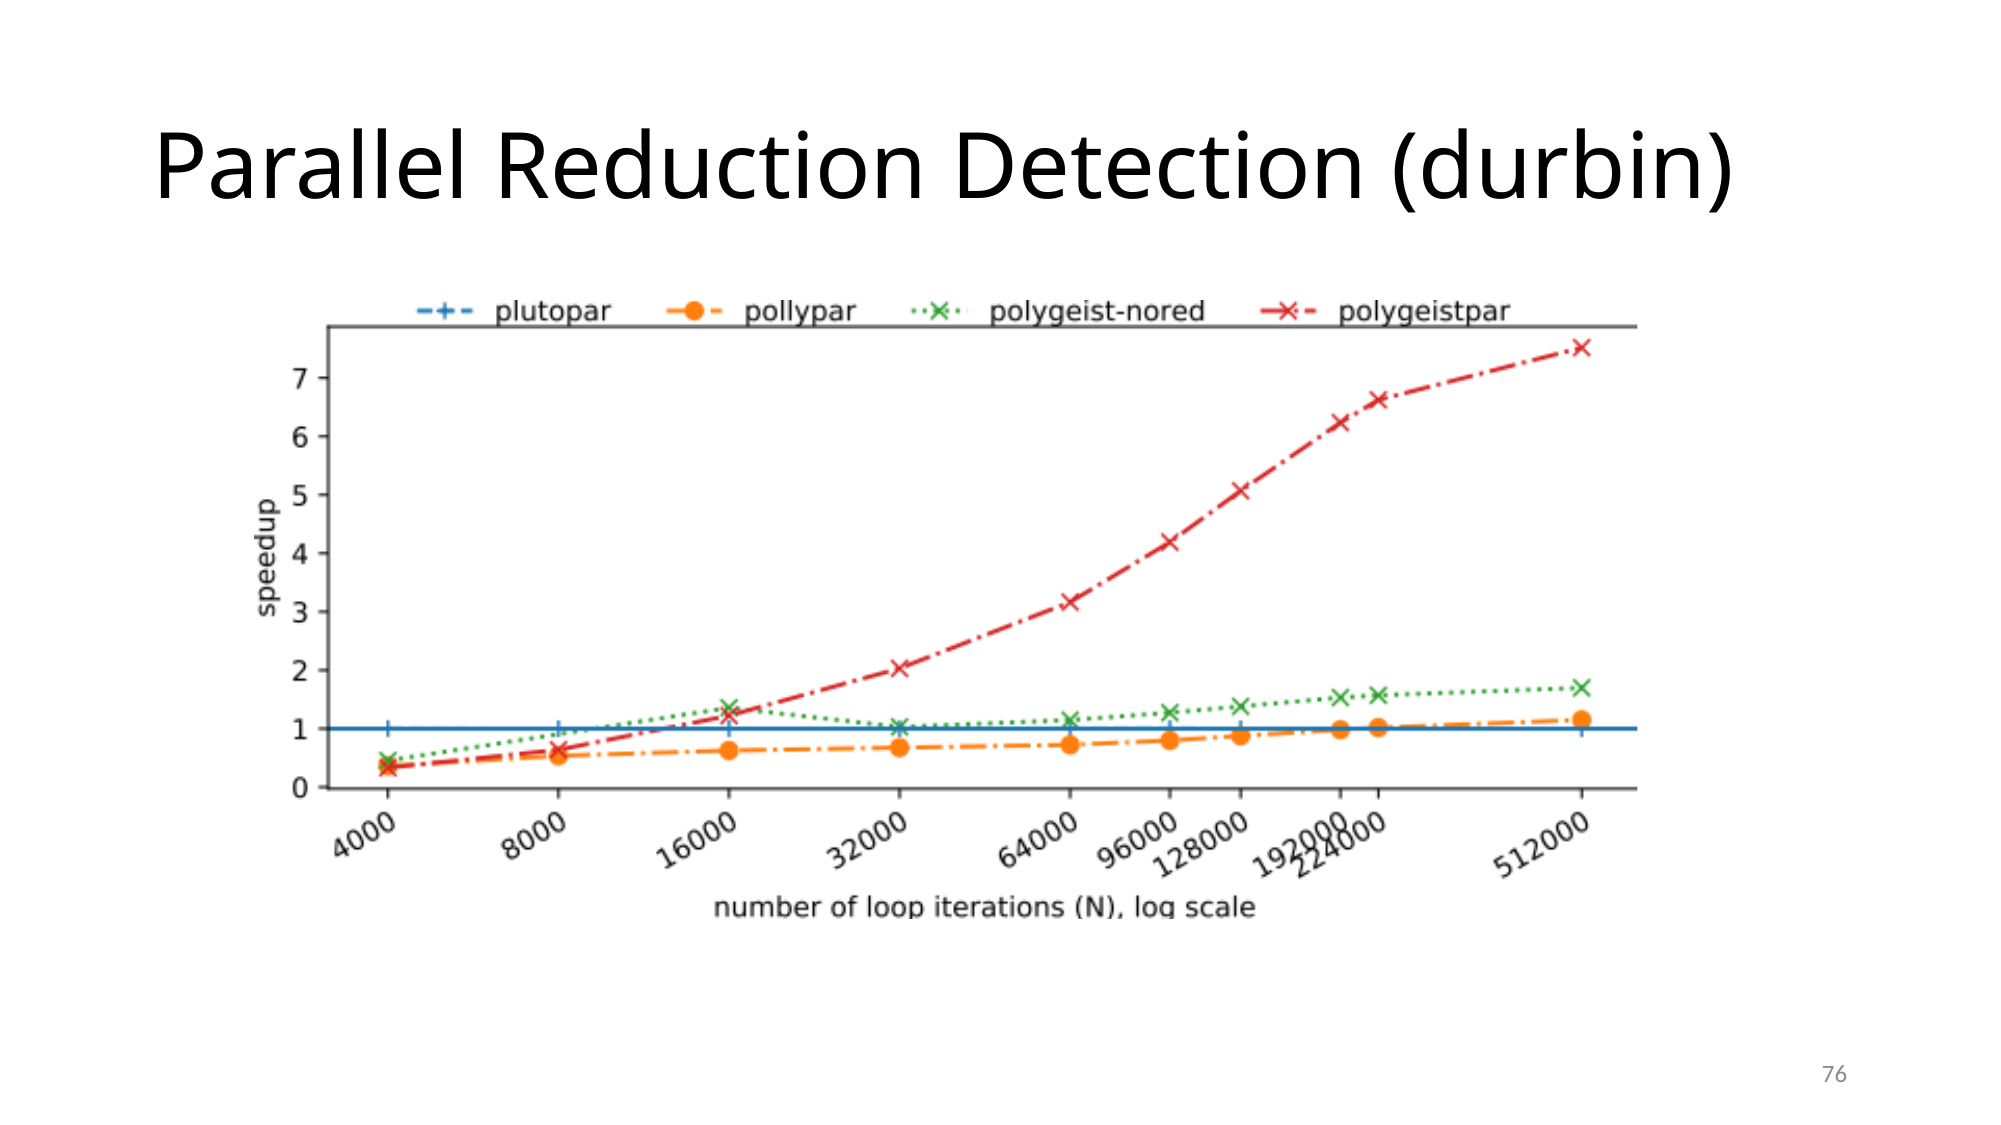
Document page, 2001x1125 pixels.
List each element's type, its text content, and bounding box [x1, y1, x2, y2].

picture [254, 300, 1638, 919]
slide_number 76 [1412, 1042, 1863, 1103]
title Parallel Reduction Detection (durbin) [137, 59, 1863, 278]
